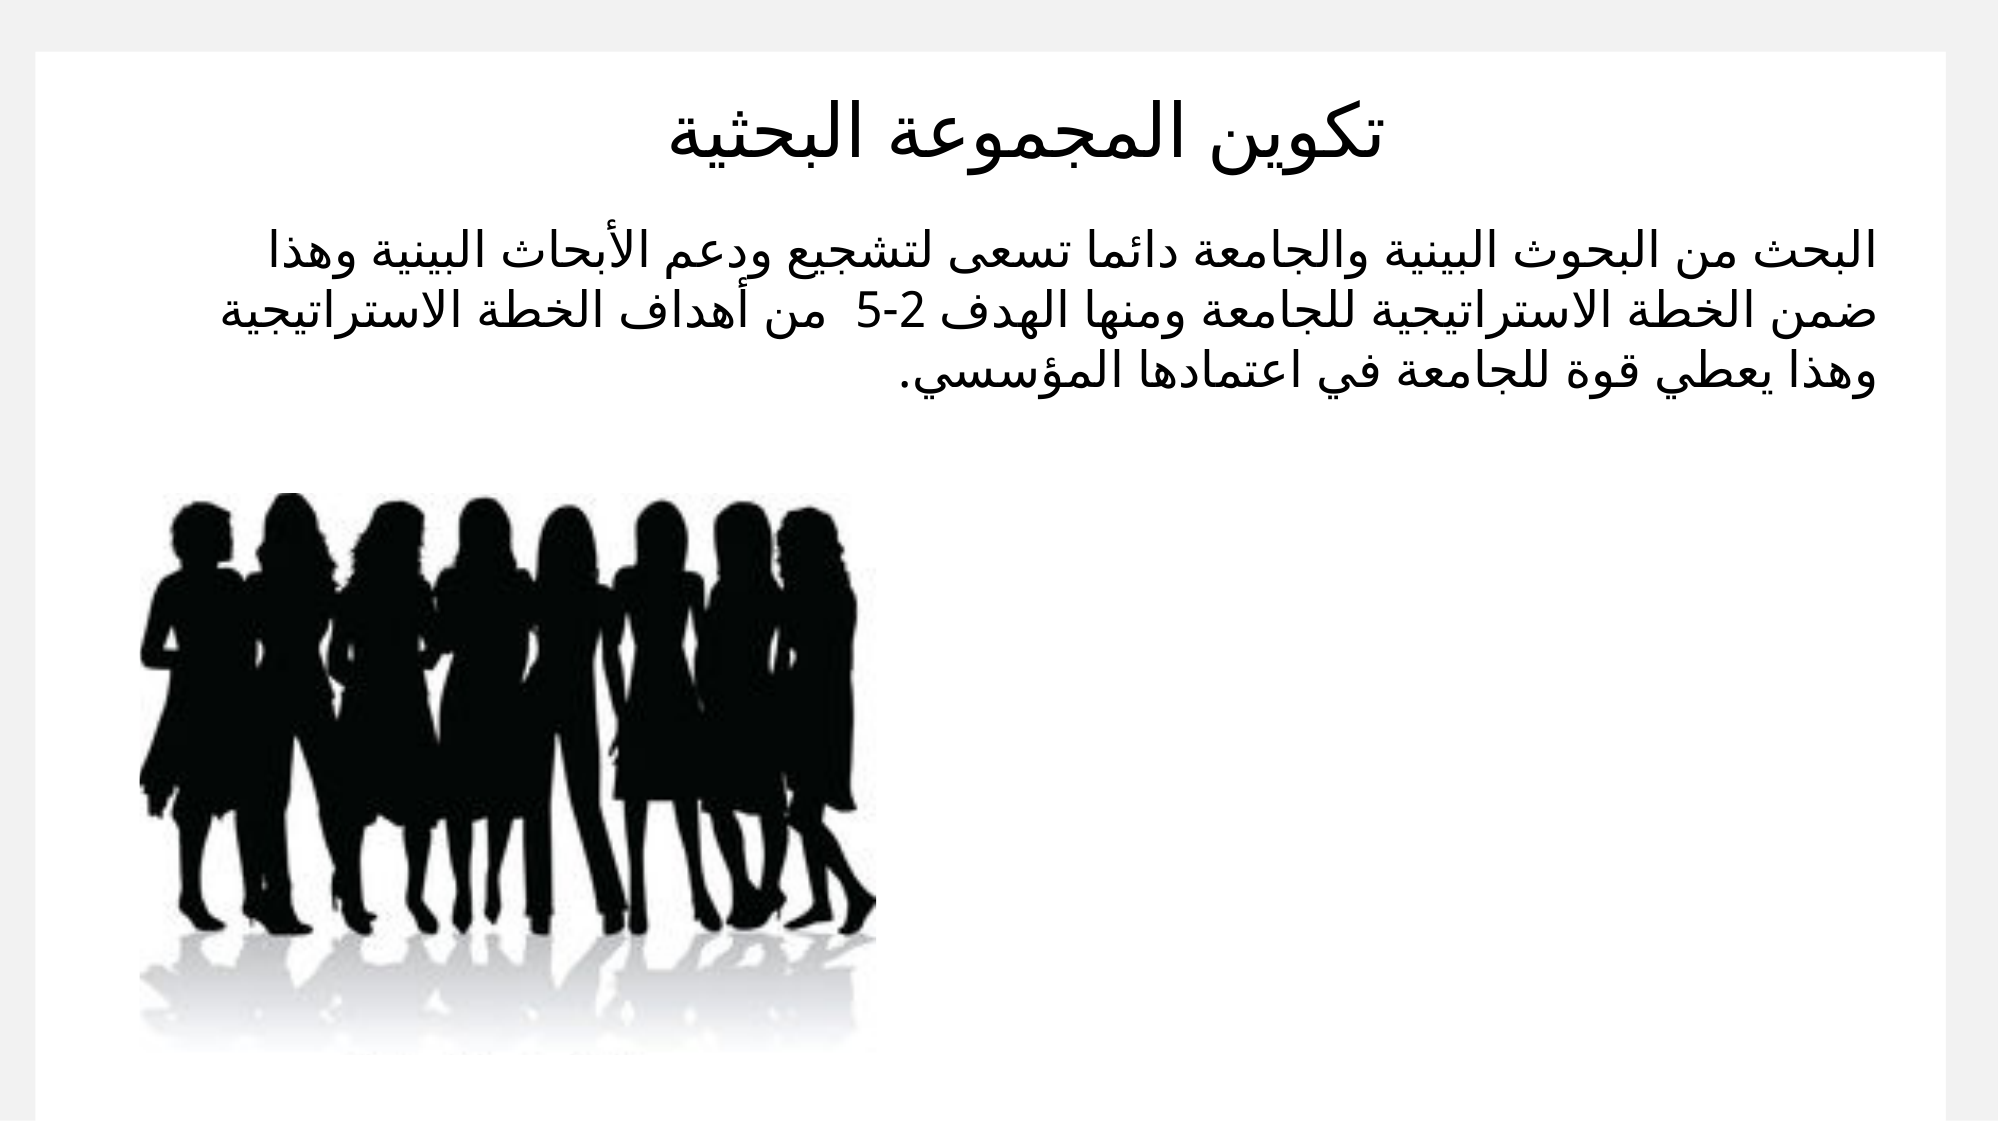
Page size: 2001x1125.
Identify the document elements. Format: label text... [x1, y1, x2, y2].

text_box تكوين المجموعة البحثية [433, 75, 1600, 180]
text_box البحث من البحوث البينية والجامعة دائما تسعى لتشجيع ودعم الأبحاث البينية وهذا ضمن الخطة الاستراتيجية للجامعة ومنها الهدف 2-5 من أهداف الخطة الاستراتيجية وهذا يعطي قوة للجامعة في اعتمادها المؤسسي. [139, 210, 1894, 406]
picture [139, 493, 877, 1055]
